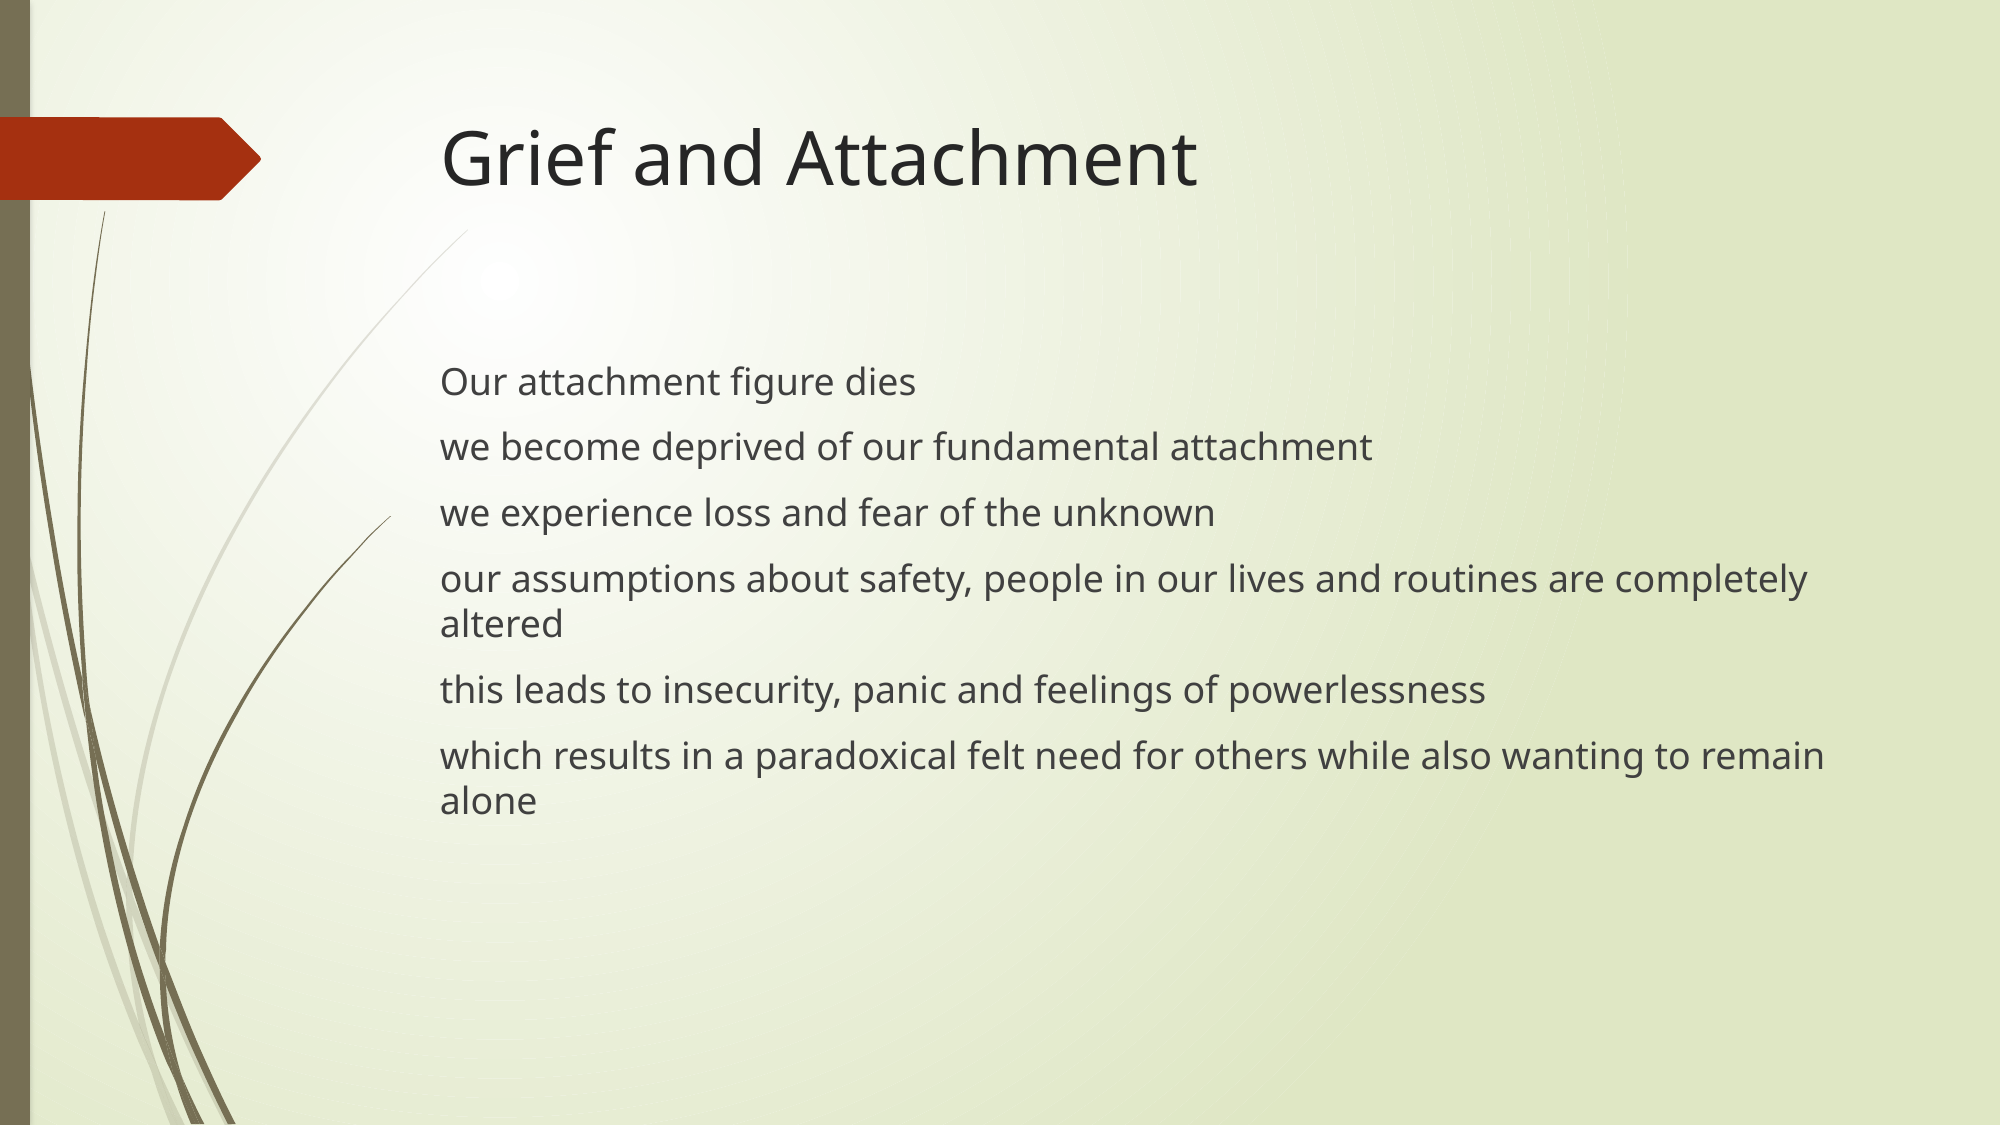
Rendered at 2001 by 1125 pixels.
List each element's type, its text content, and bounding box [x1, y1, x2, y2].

list Our attachment figure dies we become deprived of our fundamental attachment we experience loss and fear of the unknown our assumptions about safety, people in our lives and routines are completely altered this leads to insecurity, panic and feelings of powerlessness which results in a paradoxical felt need for others while also wanting to remain alone [424, 350, 1888, 970]
title Grief and Attachment [425, 102, 1888, 313]
